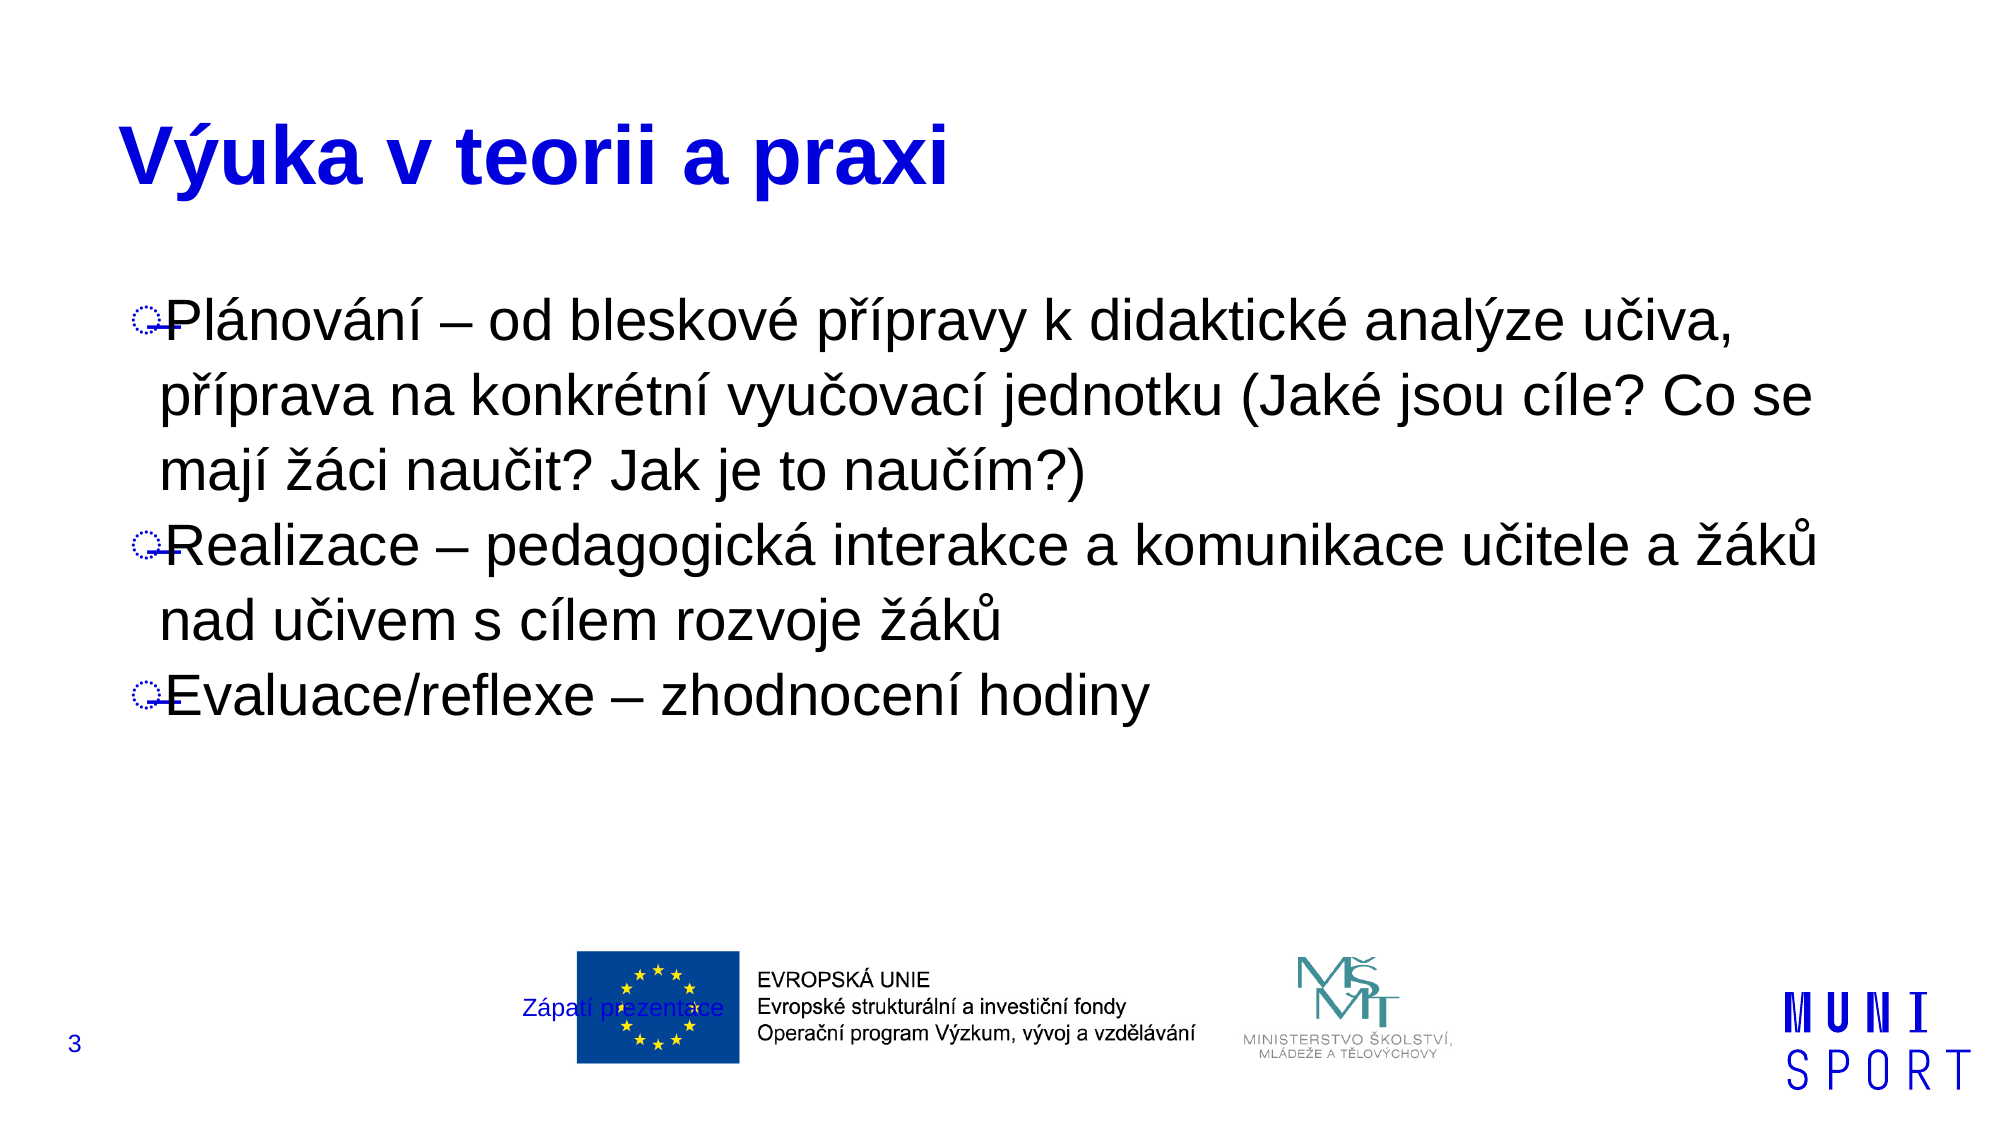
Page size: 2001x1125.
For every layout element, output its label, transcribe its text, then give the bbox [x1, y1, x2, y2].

footer Zápatí prezentace [522, 957, 1506, 1119]
list Plánování – od bleskové přípravy k didaktické analýze učiva, příprava na konkrétní vyučovací jednotku (Jaké jsou cíle? Co se mají žáci naučit? Jak je to naučím?) Realizace – pedagogická interakce a komunikace učitele a žáků nad učivem s cílem rozvoje žáků Evaluace/reflexe – zhodnocení hodiny [118, 277, 1883, 957]
title Výuka v teorii a praxi [118, 118, 1883, 193]
slide_number 3 [67, 1021, 110, 1063]
